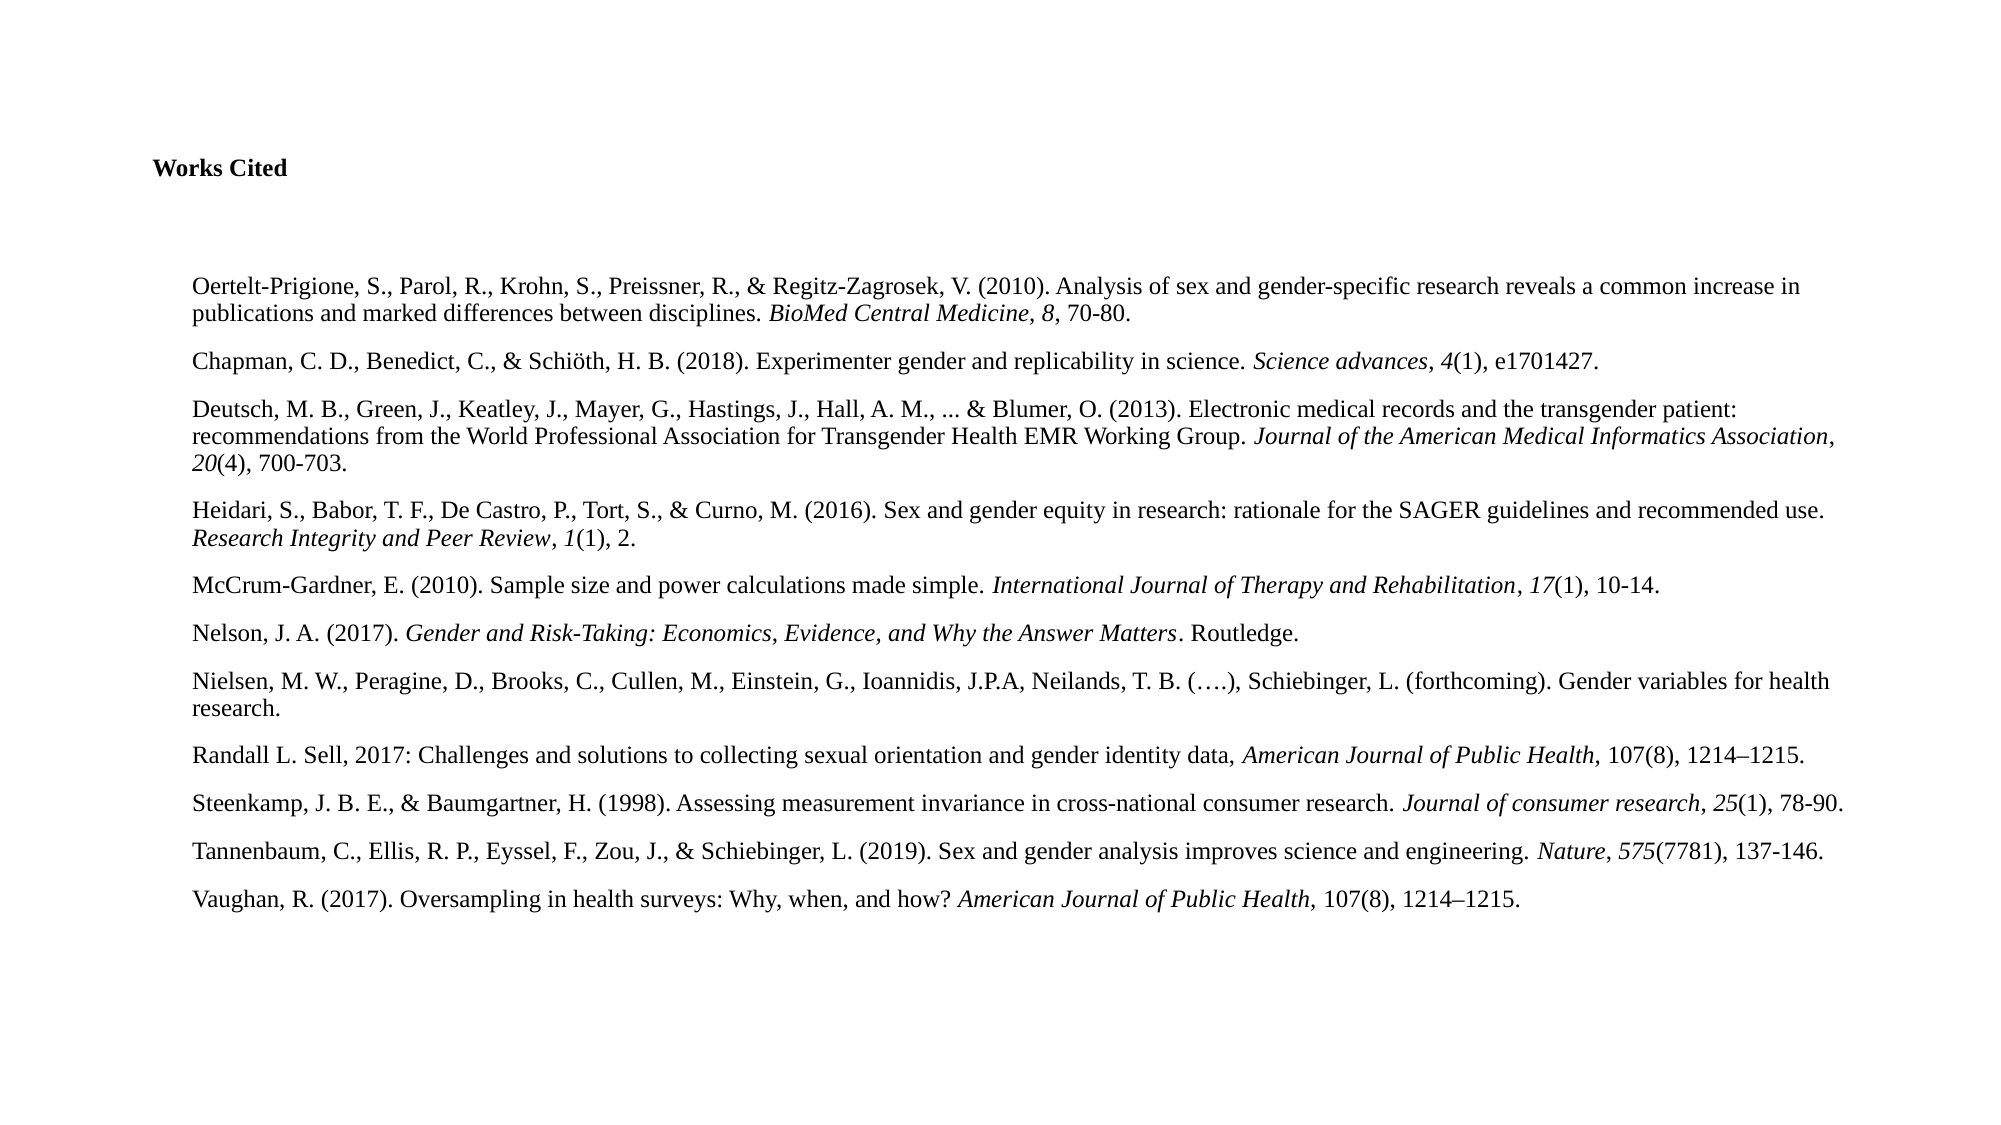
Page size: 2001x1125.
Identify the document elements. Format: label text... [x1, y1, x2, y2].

title Works Cited [137, 59, 1863, 278]
list Oertelt-Prigione, S., Parol, R., Krohn, S., Preissner, R., & Regitz-Zagrosek, V. (2010). Analysis of sex and gender-specific research reveals a common increase in publications and marked differences between disciplines. BioMed Central Medicine, 8, 70-80. Chapman, C. D., Benedict, C., & Schiöth, H. B. (2018). Experimenter gender and replicability in science. Science advances, 4(1), e1701427. Deutsch, M. B., Green, J., Keatley, J., Mayer, G., Hastings, J., Hall, A. M., ... & Blumer, O. (2013). Electronic medical records and the transgender patient: recommendations from the World Professional Association for Transgender Health EMR Working Group. Journal of the American Medical Informatics Association, 20(4), 700-703. Heidari, S., Babor, T. F., De Castro, P., Tort, S., & Curno, M. (2016). Sex and gender equity in research: rationale for the SAGER guidelines and recommended use. Research Integrity and Peer Review, 1(1), 2. McCrum-Gardner, E. (2010). Sample size and power calculations made simple. International Journal of Therapy and Rehabilitation, 17(1), 10-14. Nelson, J. A. (2017). Gender and Risk-Taking: Economics, Evidence, and Why the Answer Matters. Routledge. Nielsen, M. W., Peragine, D., Brooks, C., Cullen, M., Einstein, G., Ioannidis, J.P.A, Neilands, T. B. (….), Schiebinger, L. (forthcoming). Gender variables for health research. Randall L. Sell, 2017: Challenges and solutions to collecting sexual orientation and gender identity data, American Journal of Public Health, 107(8), 1214–1215. Steenkamp, J. B. E., & Baumgartner, H. (1998). Assessing measurement invariance in cross-national consumer research. Journal of consumer research, 25(1), 78-90. Tannenbaum, C., Ellis, R. P., Eyssel, F., Zou, J., & Schiebinger, L. (2019). Sex and gender analysis improves science and engineering. Nature, 575(7781), 137-146. Vaughan, R. (2017). Oversampling in health surveys: Why, when, and how? American Journal of Public Health, 107(8), 1214–1215. [176, 265, 1902, 839]
